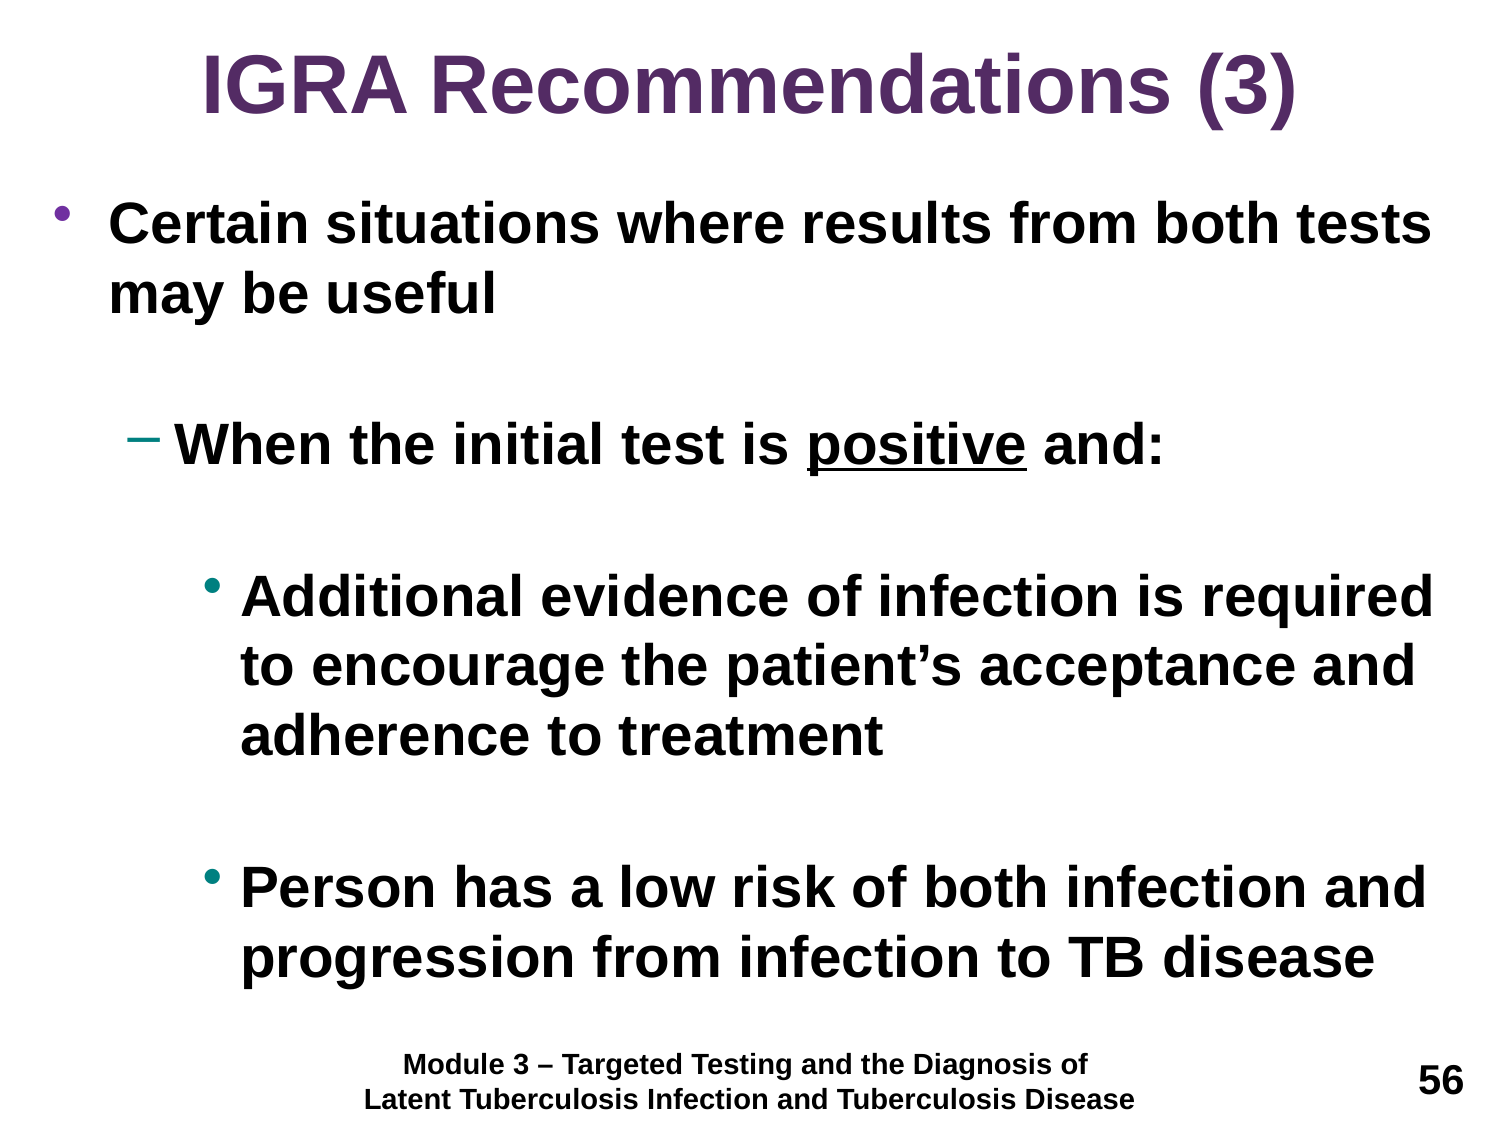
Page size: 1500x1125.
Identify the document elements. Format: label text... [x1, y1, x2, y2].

footer Module 3 – Targeted Testing and the Diagnosis of Latent Tuberculosis Infection and Tuberculosis Disease [37, 1037, 1463, 1116]
title IGRA Recommendations (3) [0, 0, 1500, 138]
list Certain situations where results from both tests may be useful When the initial test is positive and: Additional evidence of infection is required to encourage the patient’s acceptance and adherence to treatment Person has a low risk of both infection and progression from infection to TB disease [37, 177, 1463, 963]
slide_number 56 [1129, 1045, 1480, 1124]
